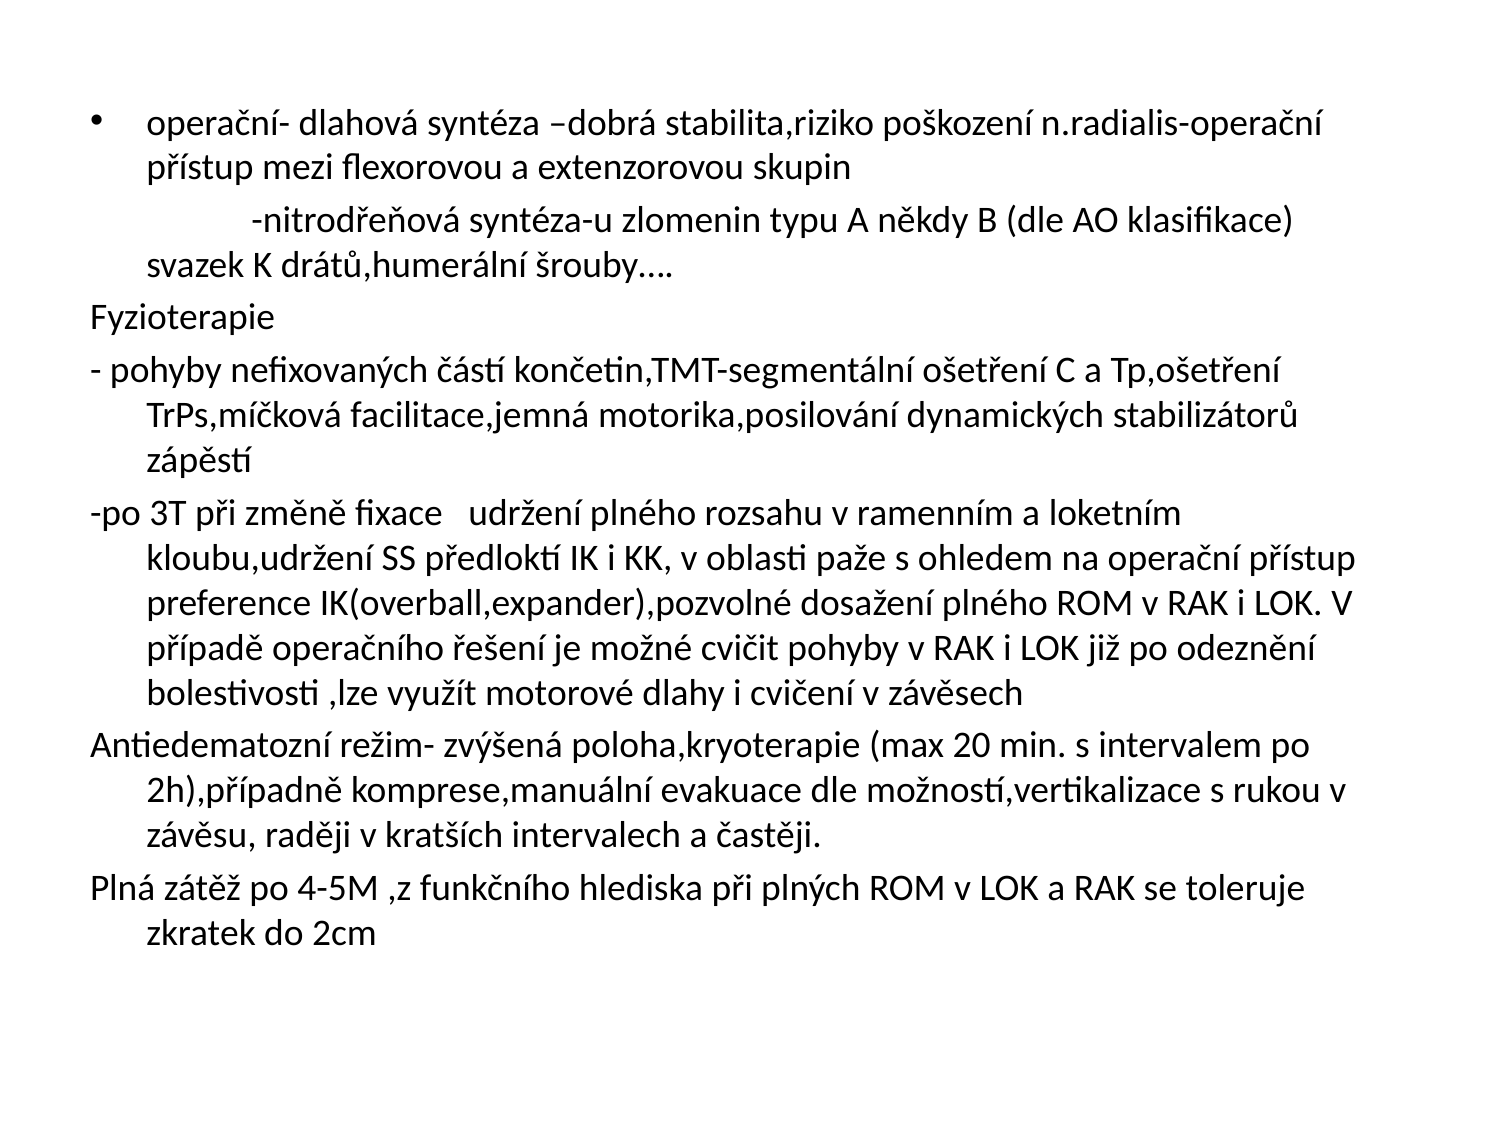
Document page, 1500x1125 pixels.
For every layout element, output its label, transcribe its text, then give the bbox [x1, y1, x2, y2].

list operační- dlahová syntéza –dobrá stabilita,riziko poškození n.radialis-operační přístup mezi flexorovou a extenzorovou skupin -nitrodřeňová syntéza-u zlomenin typu A někdy B (dle AO klasifikace) svazek K drátů,humerální šrouby…. Fyzioterapie - pohyby nefixovaných částí končetin,TMT-segmentální ošetření C a Tp,ošetření TrPs,míčková facilitace,jemná motorika,posilování dynamických stabilizátorů zápěstí -po 3T při změně fixace udržení plného rozsahu v ramenním a loketním kloubu,udržení SS předloktí IK i KK, v oblasti paže s ohledem na operační přístup preference IK(overball,expander),pozvolné dosažení plného ROM v RAK i LOK. V případě operačního řešení je možné cvičit pohyby v RAK i LOK již po odeznění bolestivosti ,lze využít motorové dlahy i cvičení v závěsech Antiedematozní režim- zvýšená poloha,kryoterapie (max 20 min. s intervalem po 2h),případně komprese,manuální evakuace dle možností,vertikalizace s rukou v závěsu, raději v kratších intervalech a častěji. Plná zátěž po 4-5M ,z funkčního hlediska při plných ROM v LOK a RAK se toleruje zkratek do 2cm [75, 90, 1425, 1005]
